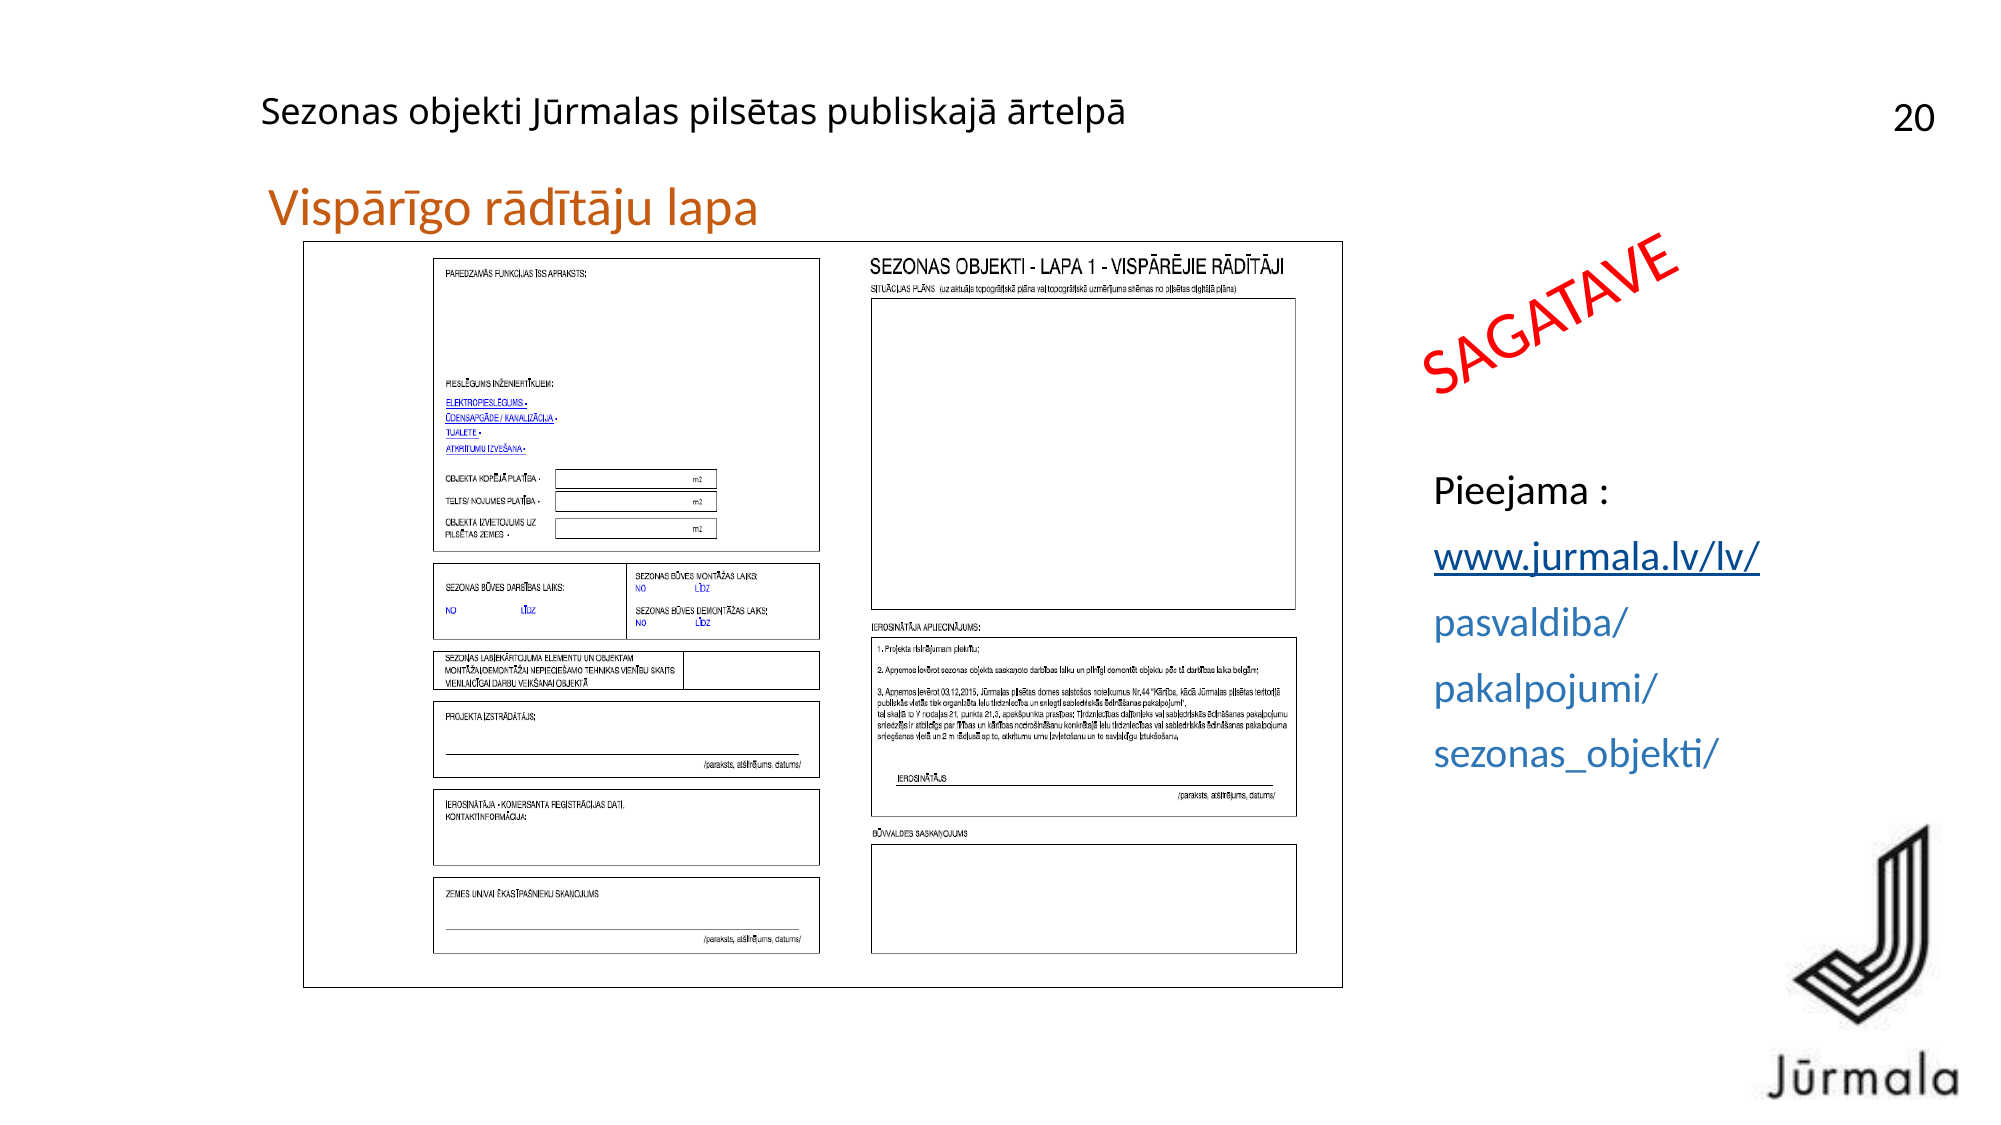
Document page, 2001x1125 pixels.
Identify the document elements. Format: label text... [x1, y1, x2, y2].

text_box Sezonas objekti Jūrmalas pilsētas publiskajā ārtelpā [245, 85, 1746, 140]
picture [1745, 805, 2000, 1125]
text_box 20 [1854, 87, 1974, 131]
text_box Pieejama : www.jurmala.lv/lv/ pasvaldiba/ pakalpojumi/ sezonas_objekti/ [1418, 461, 1788, 913]
text_box Vispārīgo rādītāju lapa [253, 171, 1754, 246]
text_box SAGATAVE [1394, 197, 1725, 439]
picture [298, 237, 1352, 994]
